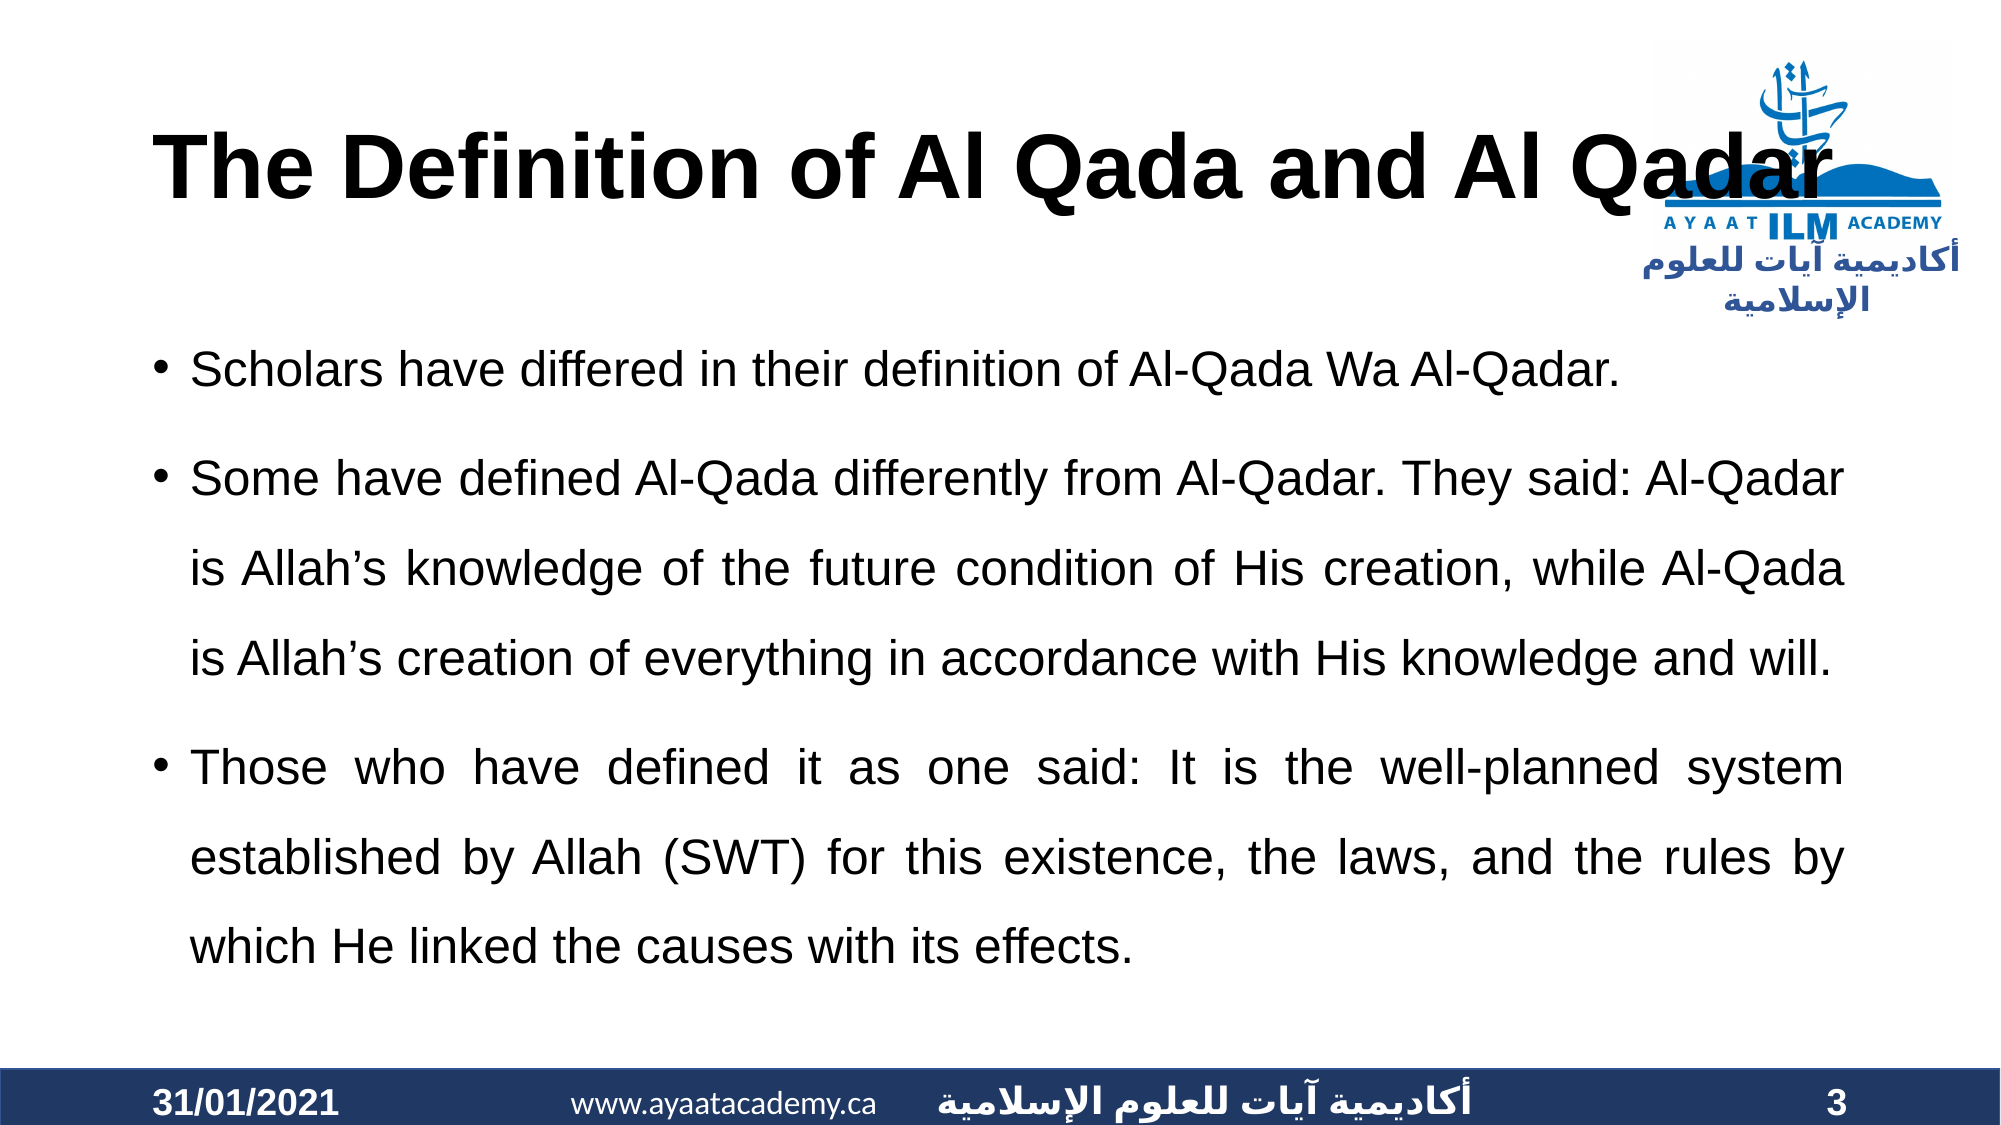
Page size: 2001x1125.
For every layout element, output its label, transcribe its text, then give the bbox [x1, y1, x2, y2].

picture [1651, 37, 1952, 257]
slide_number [137, 1070, 588, 1125]
list Scholars have differed in their definition of Al-Qada Wa Al-Qadar. Some have defined Al-Qada differently from Al-Qadar. They said: Al-Qadar is Allah’s knowledge of the future condition of His creation, while Al-Qada is Allah’s creation of everything in accordance with His knowledge and will. Those who have defined it as one said: It is the well-planned system established by Allah (SWT) for this existence, the laws, and the rules by which He linked the causes with its effects. [137, 299, 1863, 1014]
slide_number 3 [1412, 1070, 1863, 1125]
title The Definition of Al Qada and Al Qadar [137, 59, 1863, 278]
